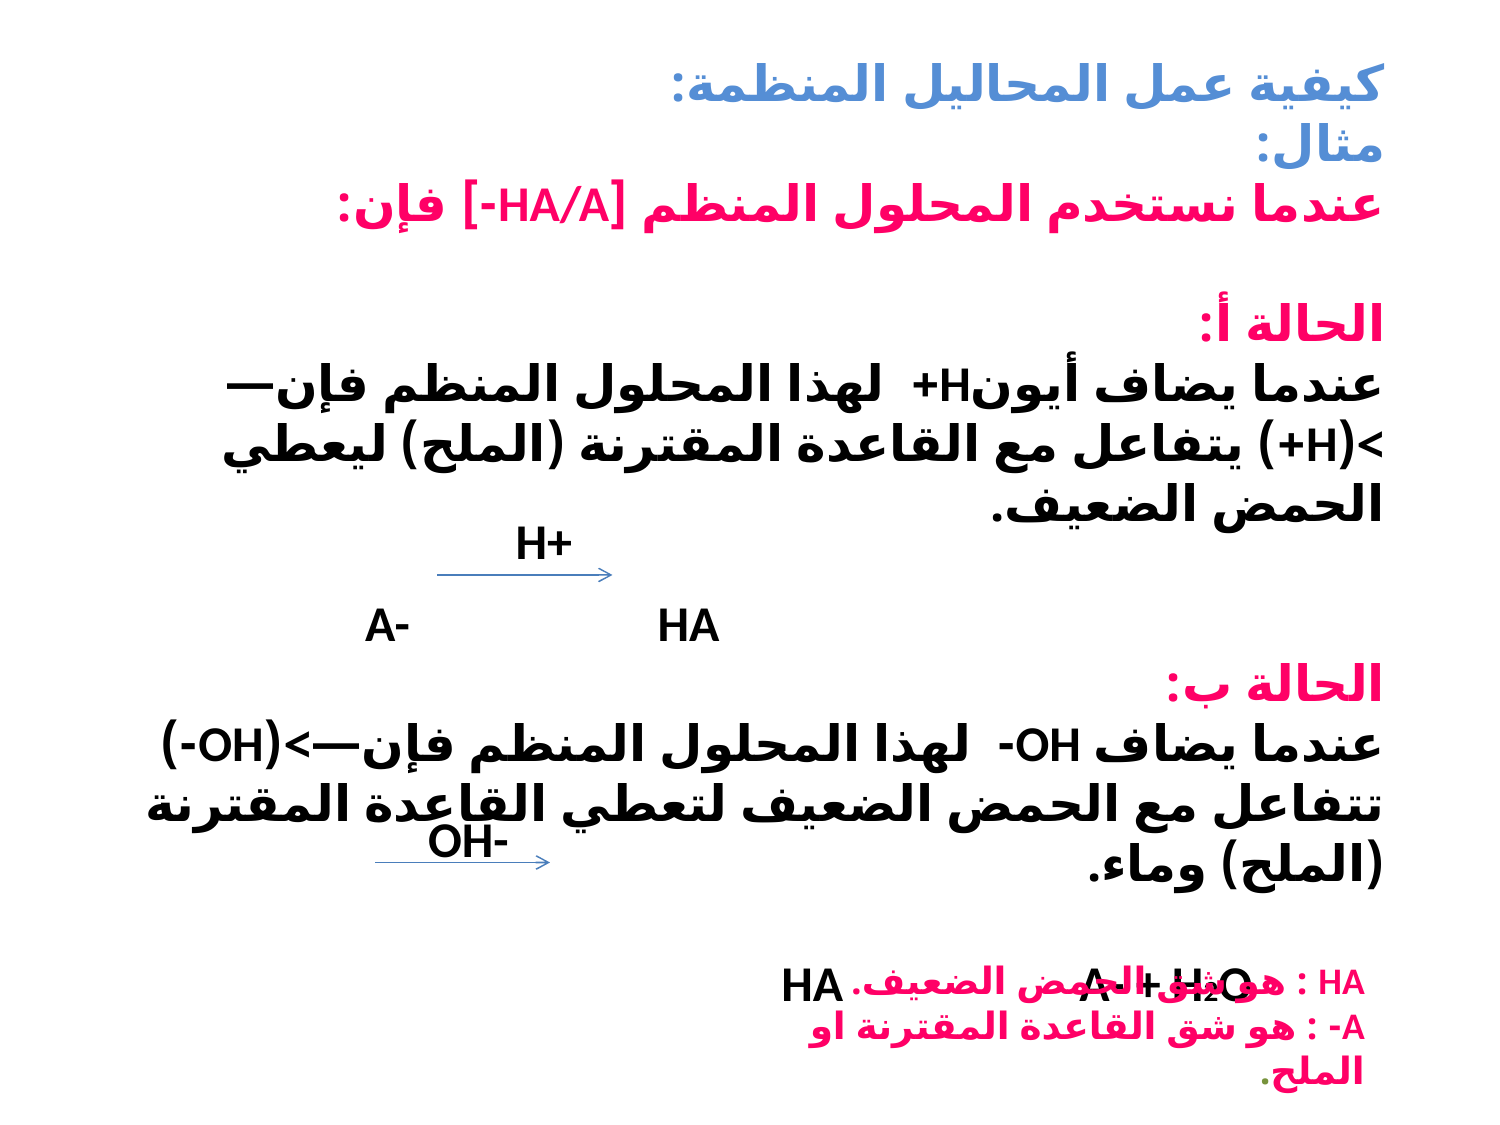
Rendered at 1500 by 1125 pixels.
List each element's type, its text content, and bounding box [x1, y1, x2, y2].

text_box H+ [500, 501, 588, 574]
text_box HA : هو شق الحمض الضعيف. A- : هو شق القاعدة المقترنة او الملح. [787, 949, 1380, 1125]
text_box OH- [413, 871, 524, 875]
text_box كيفية عمل المحاليل المنظمة: مثال: عندما نستخدم المحلول المنظم [HA/A-] فإن: الحالة أ: عندما يضاف أيونH+ لهذا المحلول المنظم فإن—>(H+) يتفاعل مع القاعدة المقترنة (الملح) ليعطي الحمض الضعيف. A- HA الحالة ب: عندما يضاف OH- لهذا المحلول المنظم فإن—>(OH-) تتفاعل مع الحمض الضعيف لتعطي القاعدة المقترنة (الملح) وماء. HA A- + H2O [87, 44, 1400, 1080]
text_box OH- [413, 799, 524, 861]
